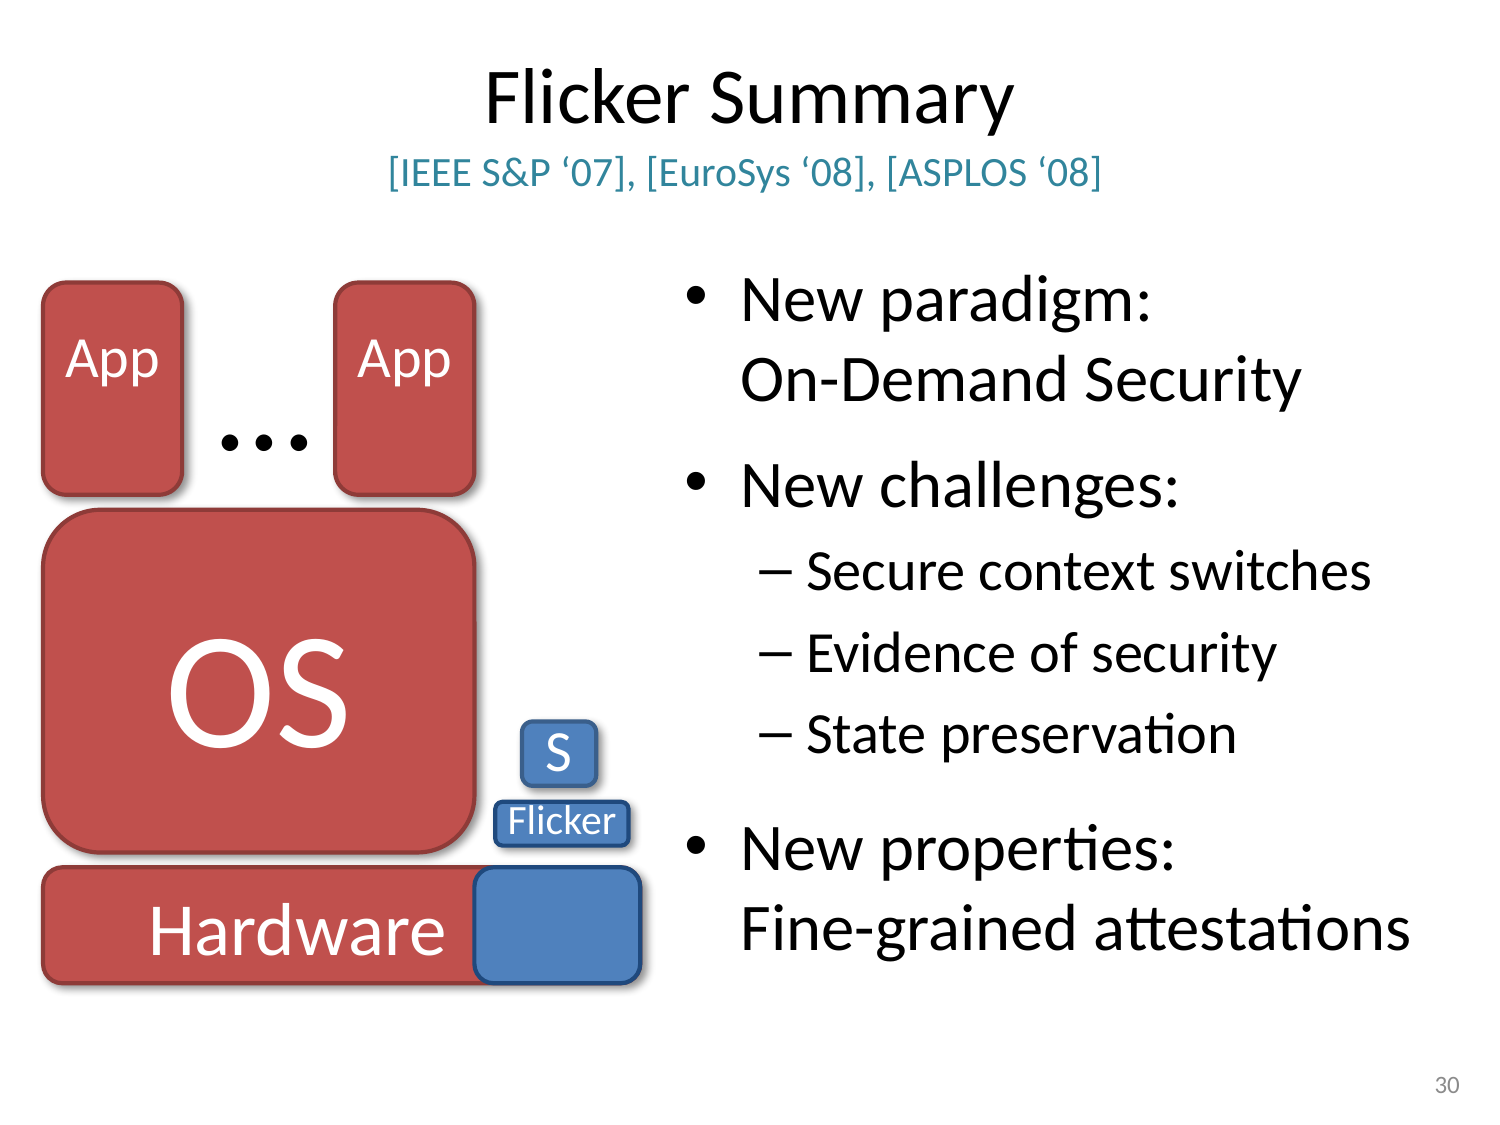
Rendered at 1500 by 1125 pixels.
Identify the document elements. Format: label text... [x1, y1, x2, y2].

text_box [42, 282, 641, 984]
text_box Flicker Summary [24, 32, 1475, 151]
list New paradigm: On-Demand Security New challenges: Secure context switches Evidence of security State preservation New properties: Fine-grained attestations [669, 247, 1431, 1060]
text_box [IEEE S&P ‘07], [EuroSys ‘08], [ASPLOS ‘08] [372, 137, 1128, 202]
slide_number 30 [1125, 1053, 1475, 1114]
